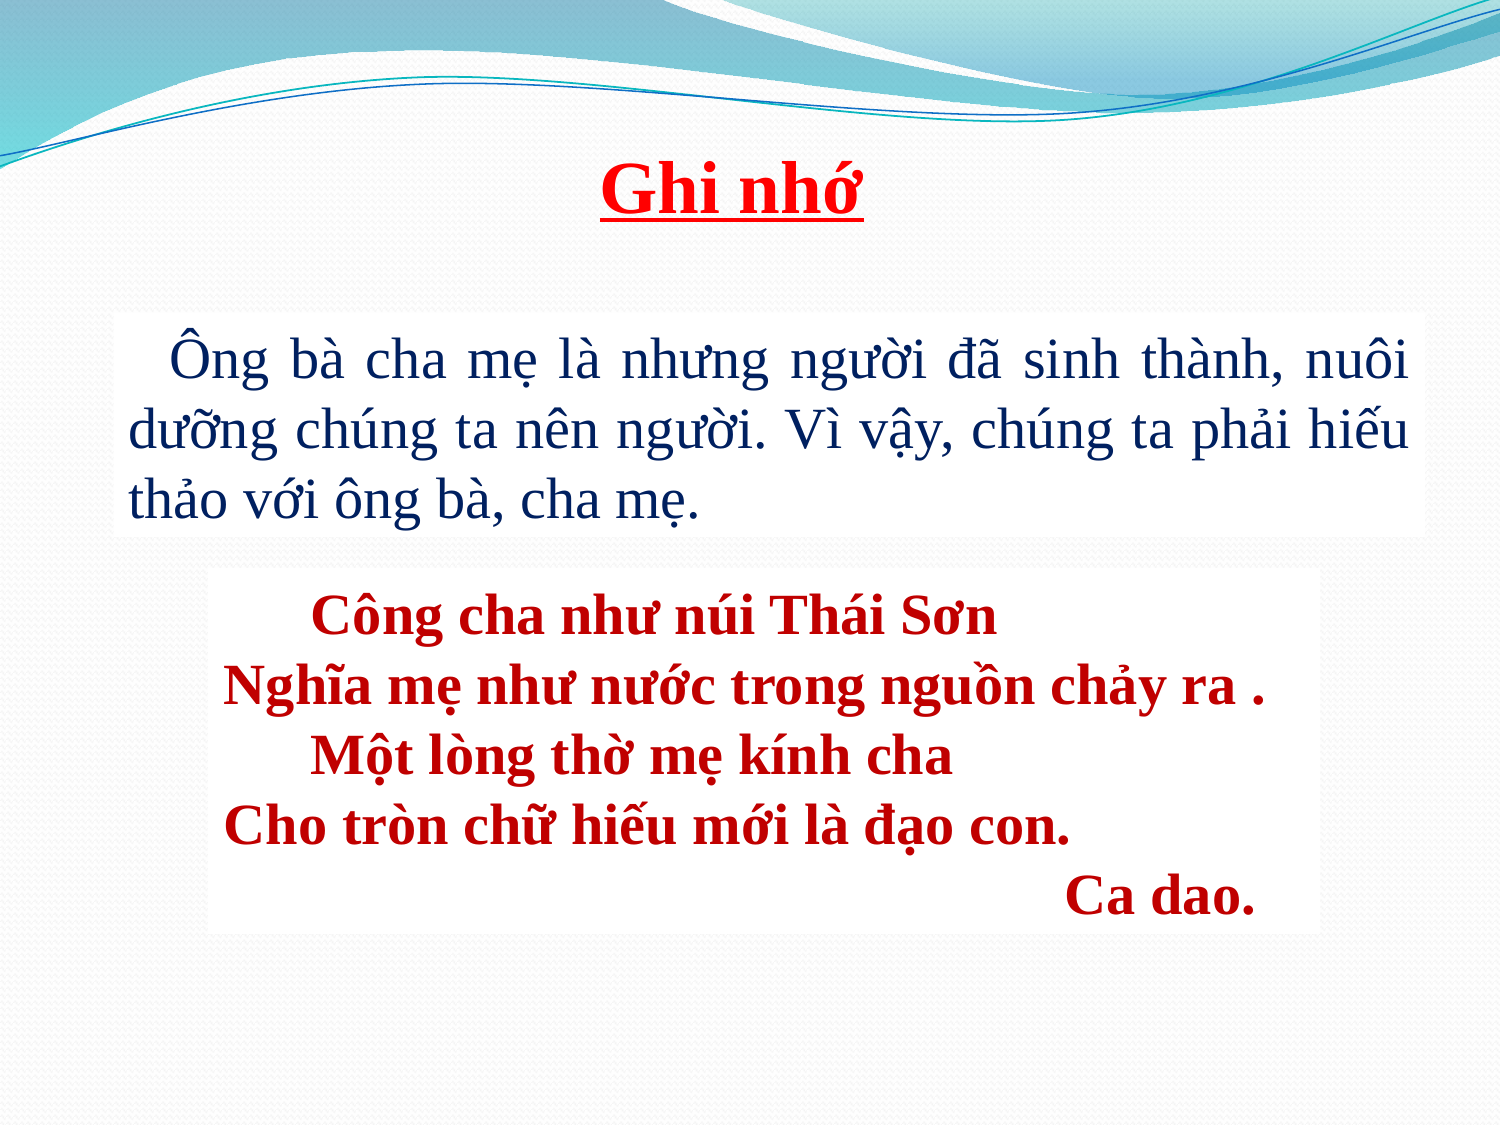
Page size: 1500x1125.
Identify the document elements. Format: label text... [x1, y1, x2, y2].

text_box Ghi nhớ [563, 131, 900, 237]
text_box Ông bà cha mẹ là nhưng người đã sinh thành, nuôi dưỡng chúng ta nên người. Vì vậy, chúng ta phải hiếu thảo với ông bà, cha mẹ. [113, 312, 1425, 538]
text_box Công cha như núi Thái Sơn Nghĩa mẹ như nước trong nguồn chảy ra . Một lòng thờ mẹ kính cha Cho tròn chữ hiếu mới là đạo con. Ca dao. [209, 568, 1320, 934]
